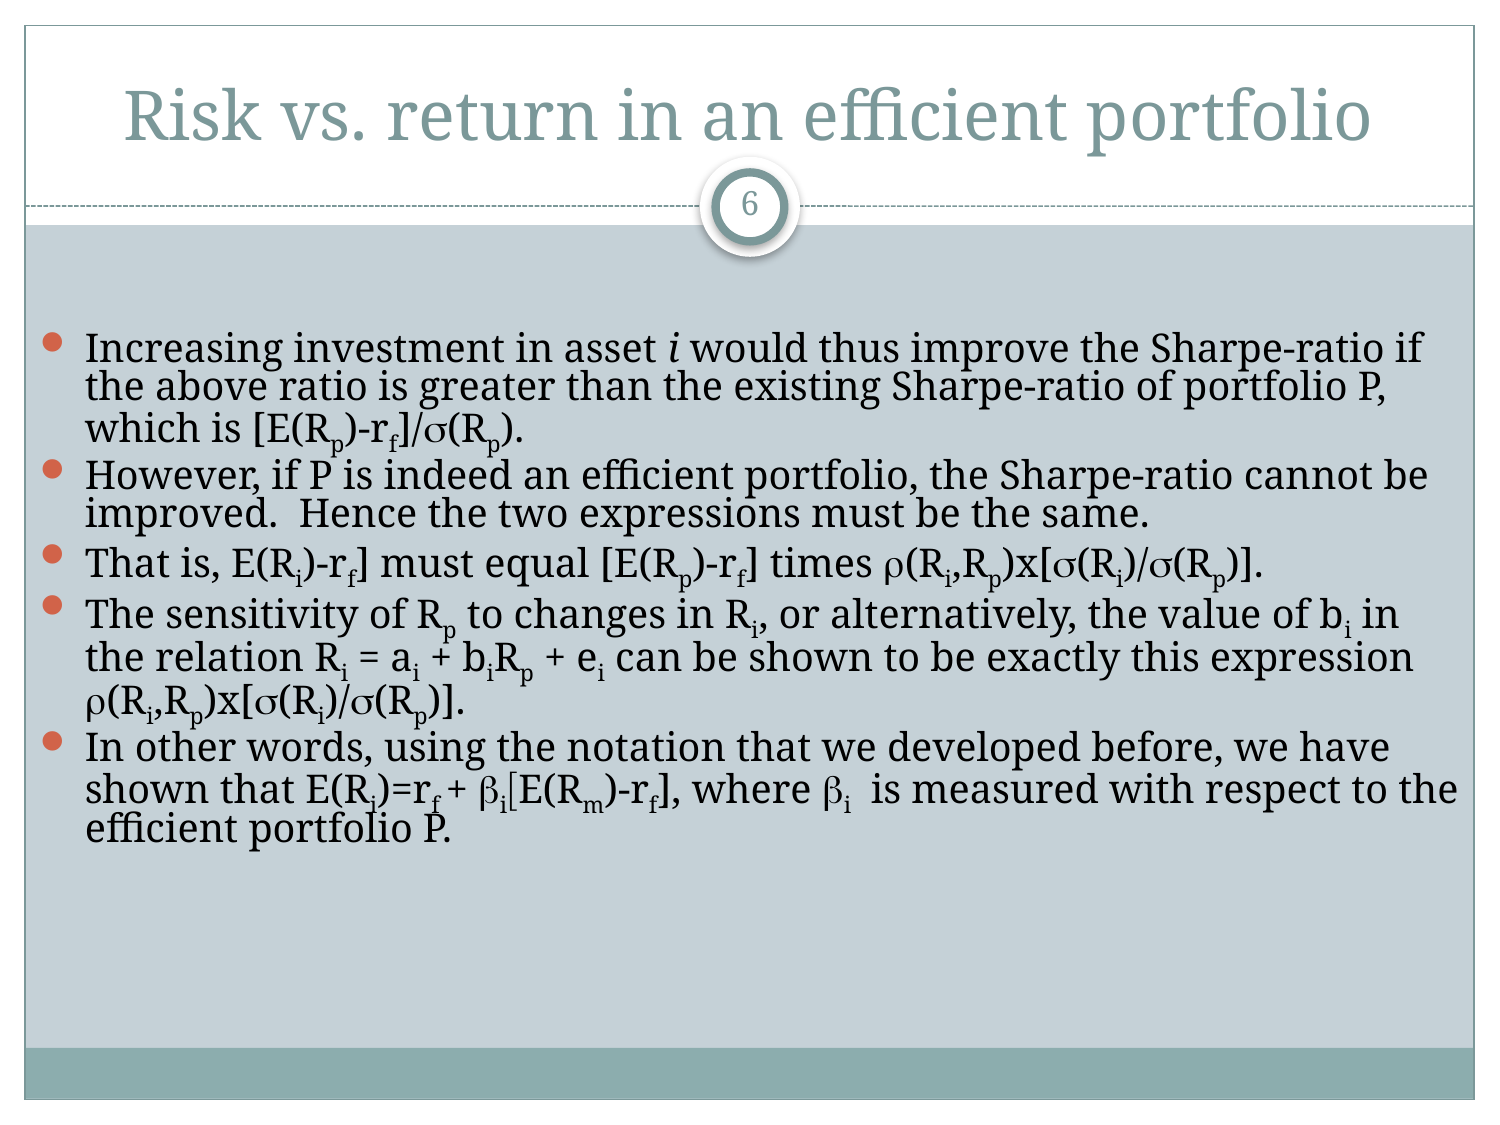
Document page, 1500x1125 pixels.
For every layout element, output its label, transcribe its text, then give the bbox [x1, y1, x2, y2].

slide_number 6 [712, 168, 788, 241]
title Risk vs. return in an efficient portfolio [49, 37, 1450, 162]
list Increasing investment in asset i would thus improve the Sharpe-ratio if the above ratio is greater than the existing Sharpe-ratio of portfolio P, which is [E(Rp)-rf]/s(Rp). However, if P is indeed an efficient portfolio, the Sharpe-ratio cannot be improved. Hence the two expressions must be the same. That is, E(Ri)-rf] must equal [E(Rp)-rf] times r(Ri,Rp)x[s(Ri)/s(Rp)]. The sensitivity of Rp to changes in Ri, or alternatively, the value of bi in the relation Ri = ai + biRp + ei can be shown to be exactly this expression r(Ri,Rp)x[s(Ri)/s(Rp)]. In other words, using the notation that we developed before, we have shown that E(Ri)=rf + bi[E(Rm)-rf], where bi is measured with respect to the efficient portfolio P. [24, 324, 1476, 926]
